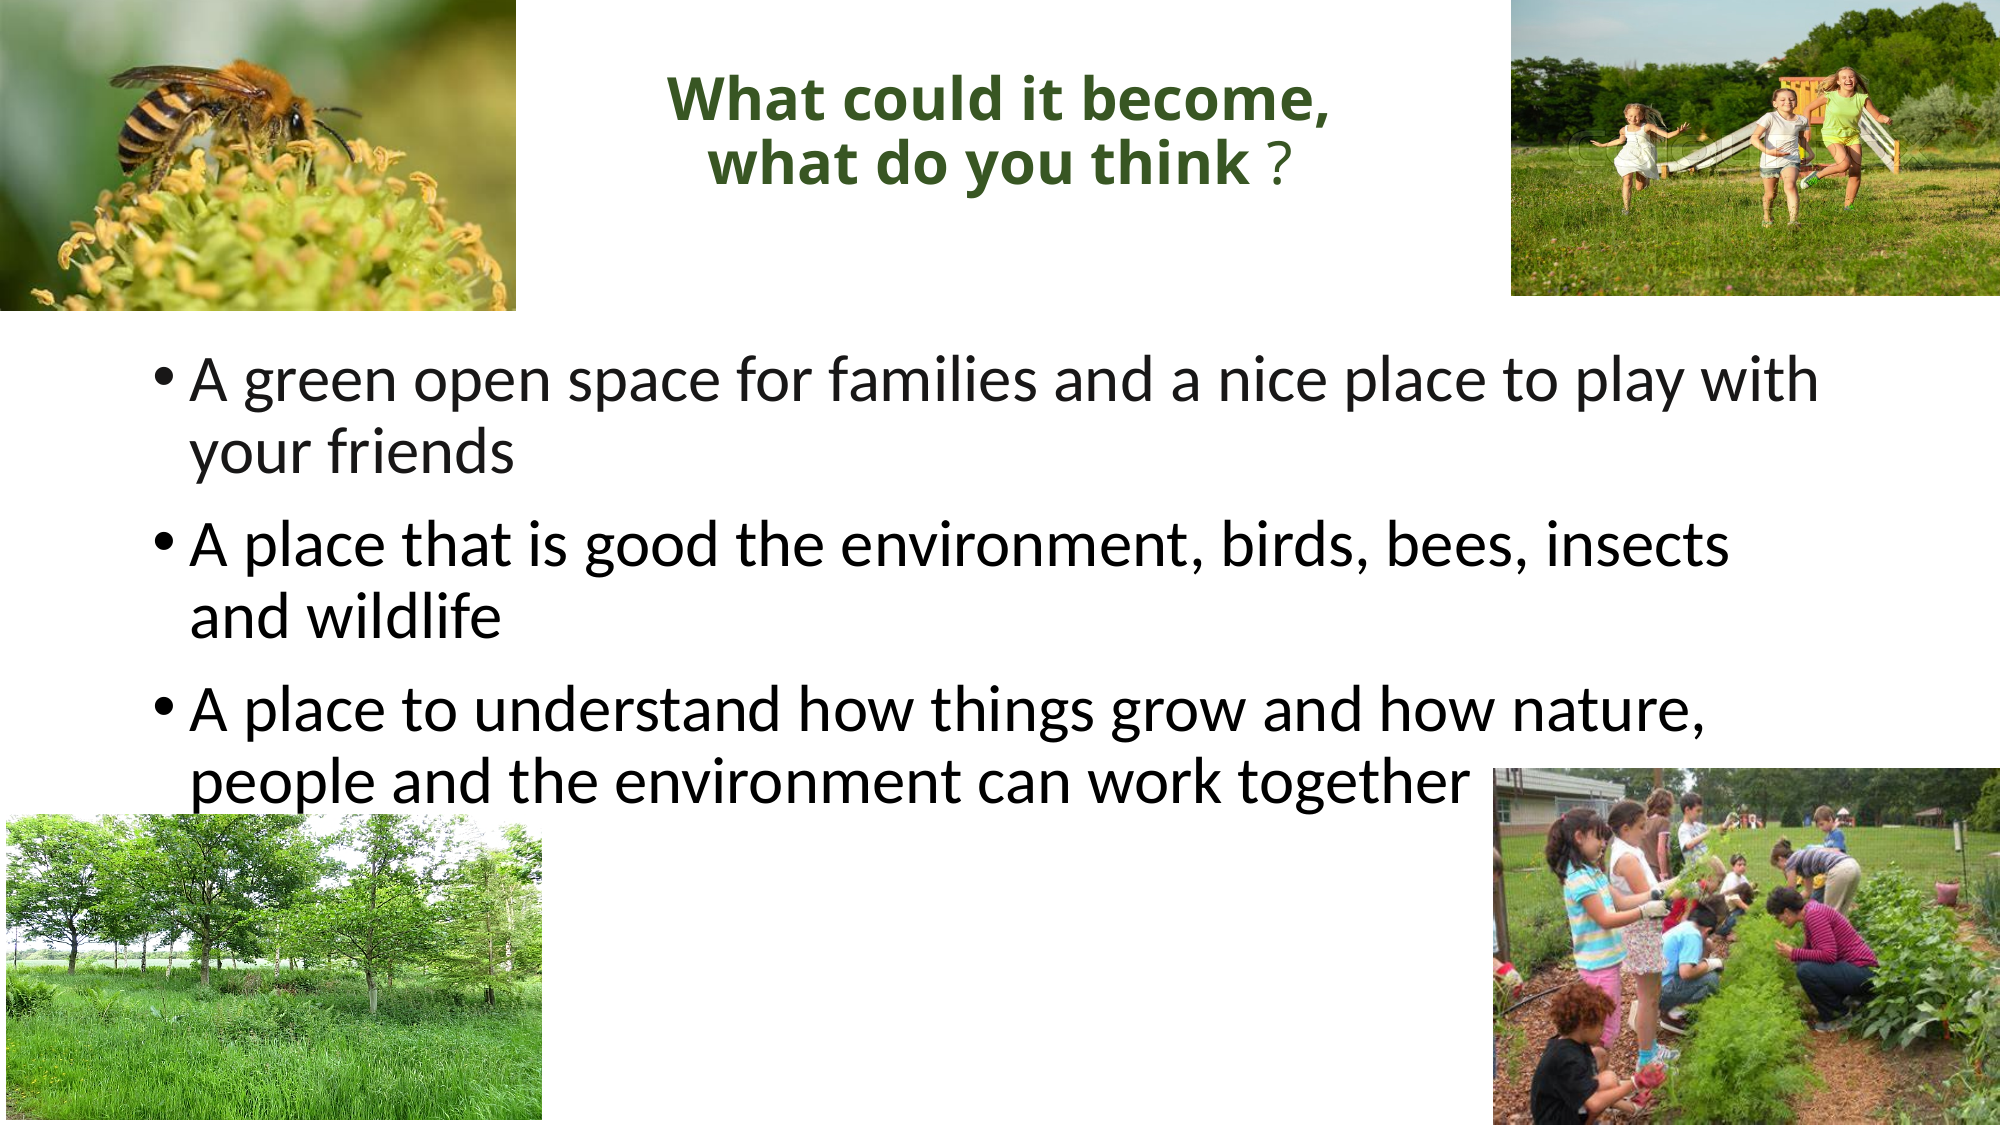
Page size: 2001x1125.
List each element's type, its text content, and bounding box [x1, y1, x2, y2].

list A green open space for families and a nice place to play with your friends A place that is good the environment, birds, bees, insects and wildlife A place to understand how things grow and how nature, people and the environment can work together [137, 336, 1863, 1051]
title What could it become, what do you think ? [516, 59, 1511, 278]
picture [1511, 0, 2000, 296]
picture [6, 814, 542, 1120]
picture [1493, 768, 2000, 1125]
picture [0, 0, 516, 311]
